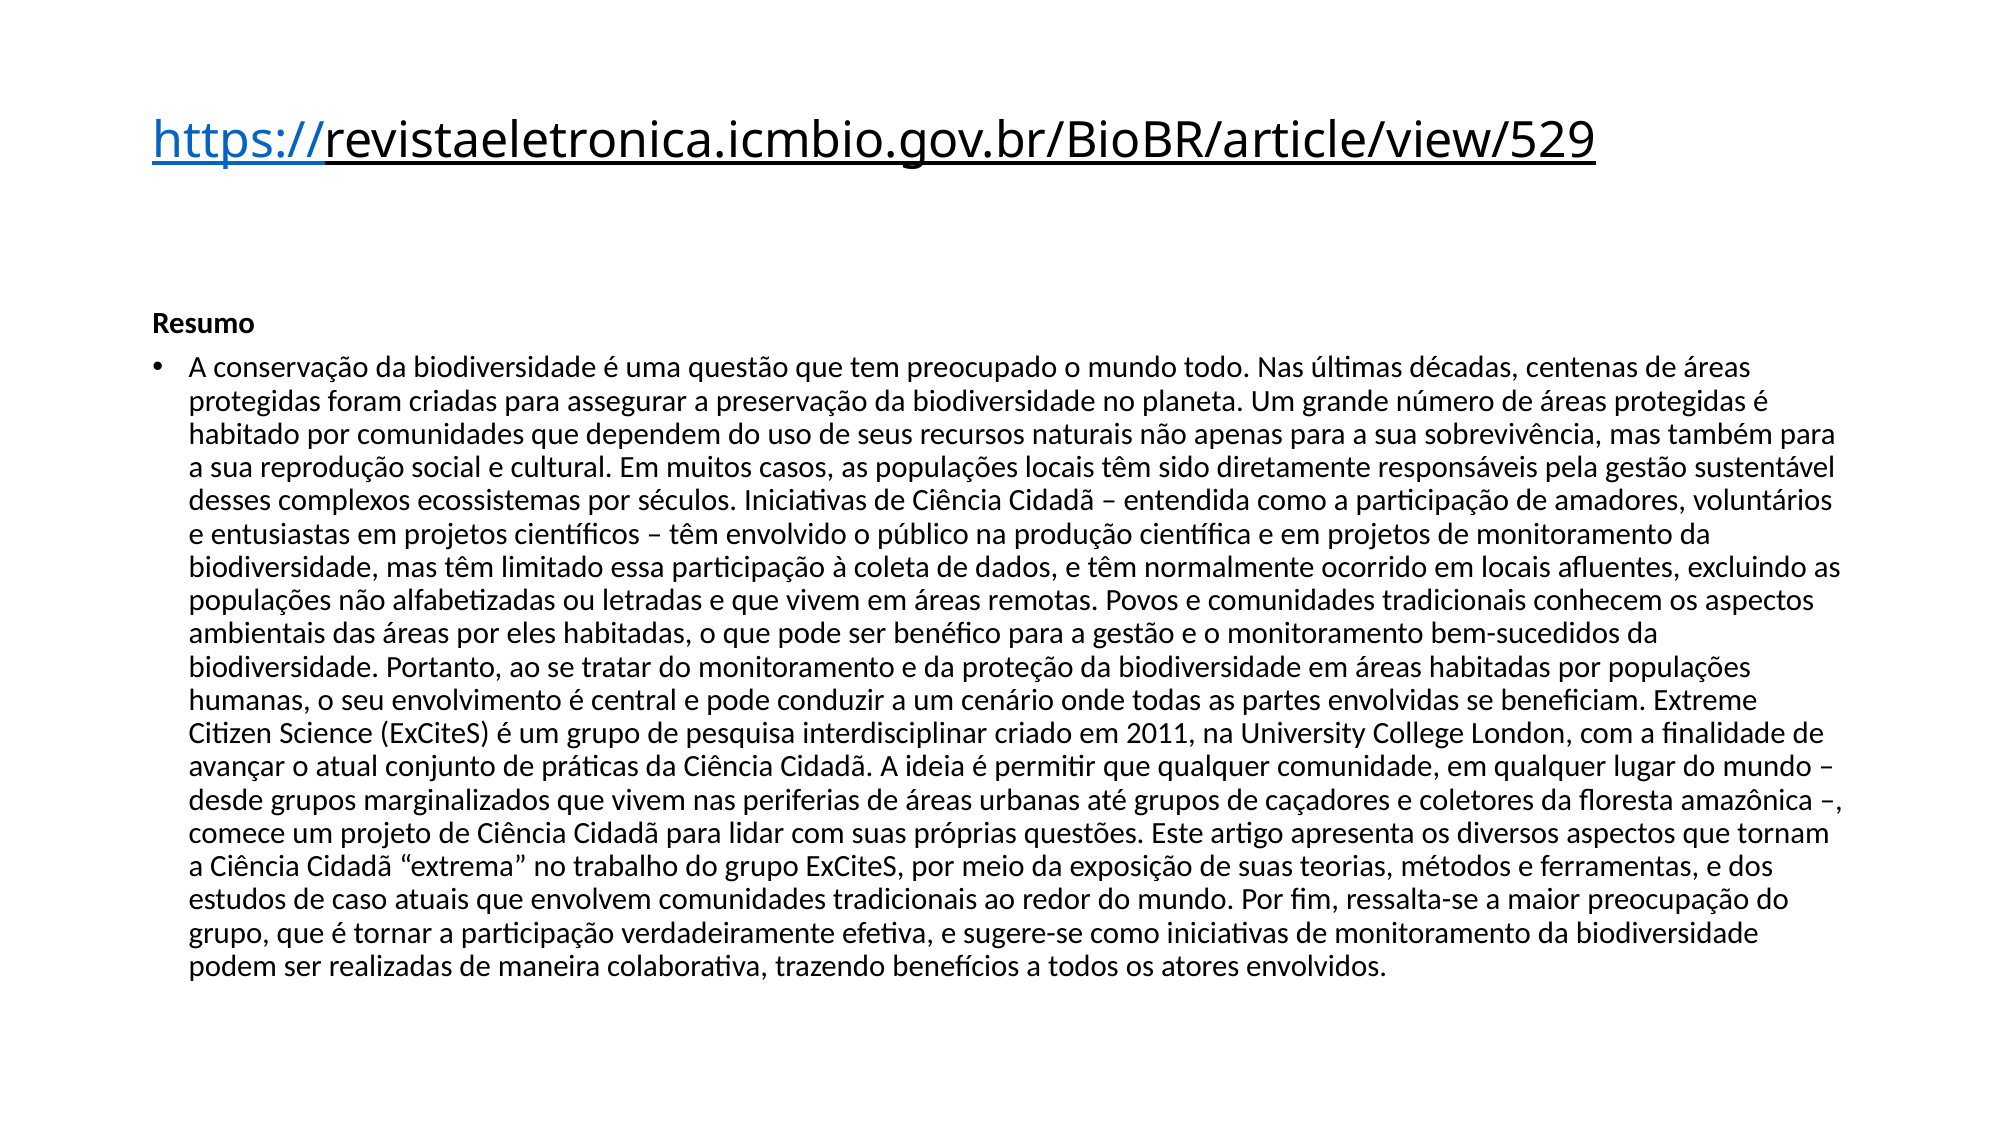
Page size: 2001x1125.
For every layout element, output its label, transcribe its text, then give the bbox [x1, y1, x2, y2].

list Resumo A conservação da biodiversidade é uma questão que tem preocupado o mundo todo. Nas últimas décadas, centenas de áreas protegidas foram criadas para assegurar a preservação da biodiversidade no planeta. Um grande número de áreas protegidas é habitado por comunidades que dependem do uso de seus recursos naturais não apenas para a sua sobrevivência, mas também para a sua reprodução social e cultural. Em muitos casos, as populações locais têm sido diretamente responsáveis pela gestão sustentável desses complexos ecossistemas por séculos. Iniciativas de Ciência Cidadã – entendida como a participação de amadores, voluntários e entusiastas em projetos científicos – têm envolvido o público na produção científica e em projetos de monitoramento da biodiversidade, mas têm limitado essa participação à coleta de dados, e têm normalmente ocorrido em locais afluentes, excluindo as populações não alfabetizadas ou letradas e que vivem em áreas remotas. Povos e comunidades tradicionais conhecem os aspectos ambientais das áreas por eles habitadas, o que pode ser benéfico para a gestão e o monitoramento bem-sucedidos da biodiversidade. Portanto, ao se tratar do monitoramento e da proteção da biodiversidade em áreas habitadas por populações humanas, o seu envolvimento é central e pode conduzir a um cenário onde todas as partes envolvidas se beneficiam. Extreme Citizen Science (ExCiteS) é um grupo de pesquisa interdisciplinar criado em 2011, na University College London, com a finalidade de avançar o atual conjunto de práticas da Ciência Cidadã. A ideia é permitir que qualquer comunidade, em qualquer lugar do mundo – desde grupos marginalizados que vivem nas periferias de áreas urbanas até grupos de caçadores e coletores da floresta amazônica –, comece um projeto de Ciência Cidadã para lidar com suas próprias questões. Este artigo apresenta os diversos aspectos que tornam a Ciência Cidadã “extrema” no trabalho do grupo ExCiteS, por meio da exposição de suas teorias, métodos e ferramentas, e dos estudos de caso atuais que envolvem comunidades tradicionais ao redor do mundo. Por fim, ressalta-se a maior preocupação do grupo, que é tornar a participação verdadeiramente efetiva, e sugere-se como iniciativas de monitoramento da biodiversidade podem ser realizadas de maneira colaborativa, trazendo benefícios a todos os atores envolvidos. [137, 299, 1863, 1014]
title https://revistaeletronica.icmbio.gov.br/BioBR/article/view/529 [137, 59, 1863, 278]
